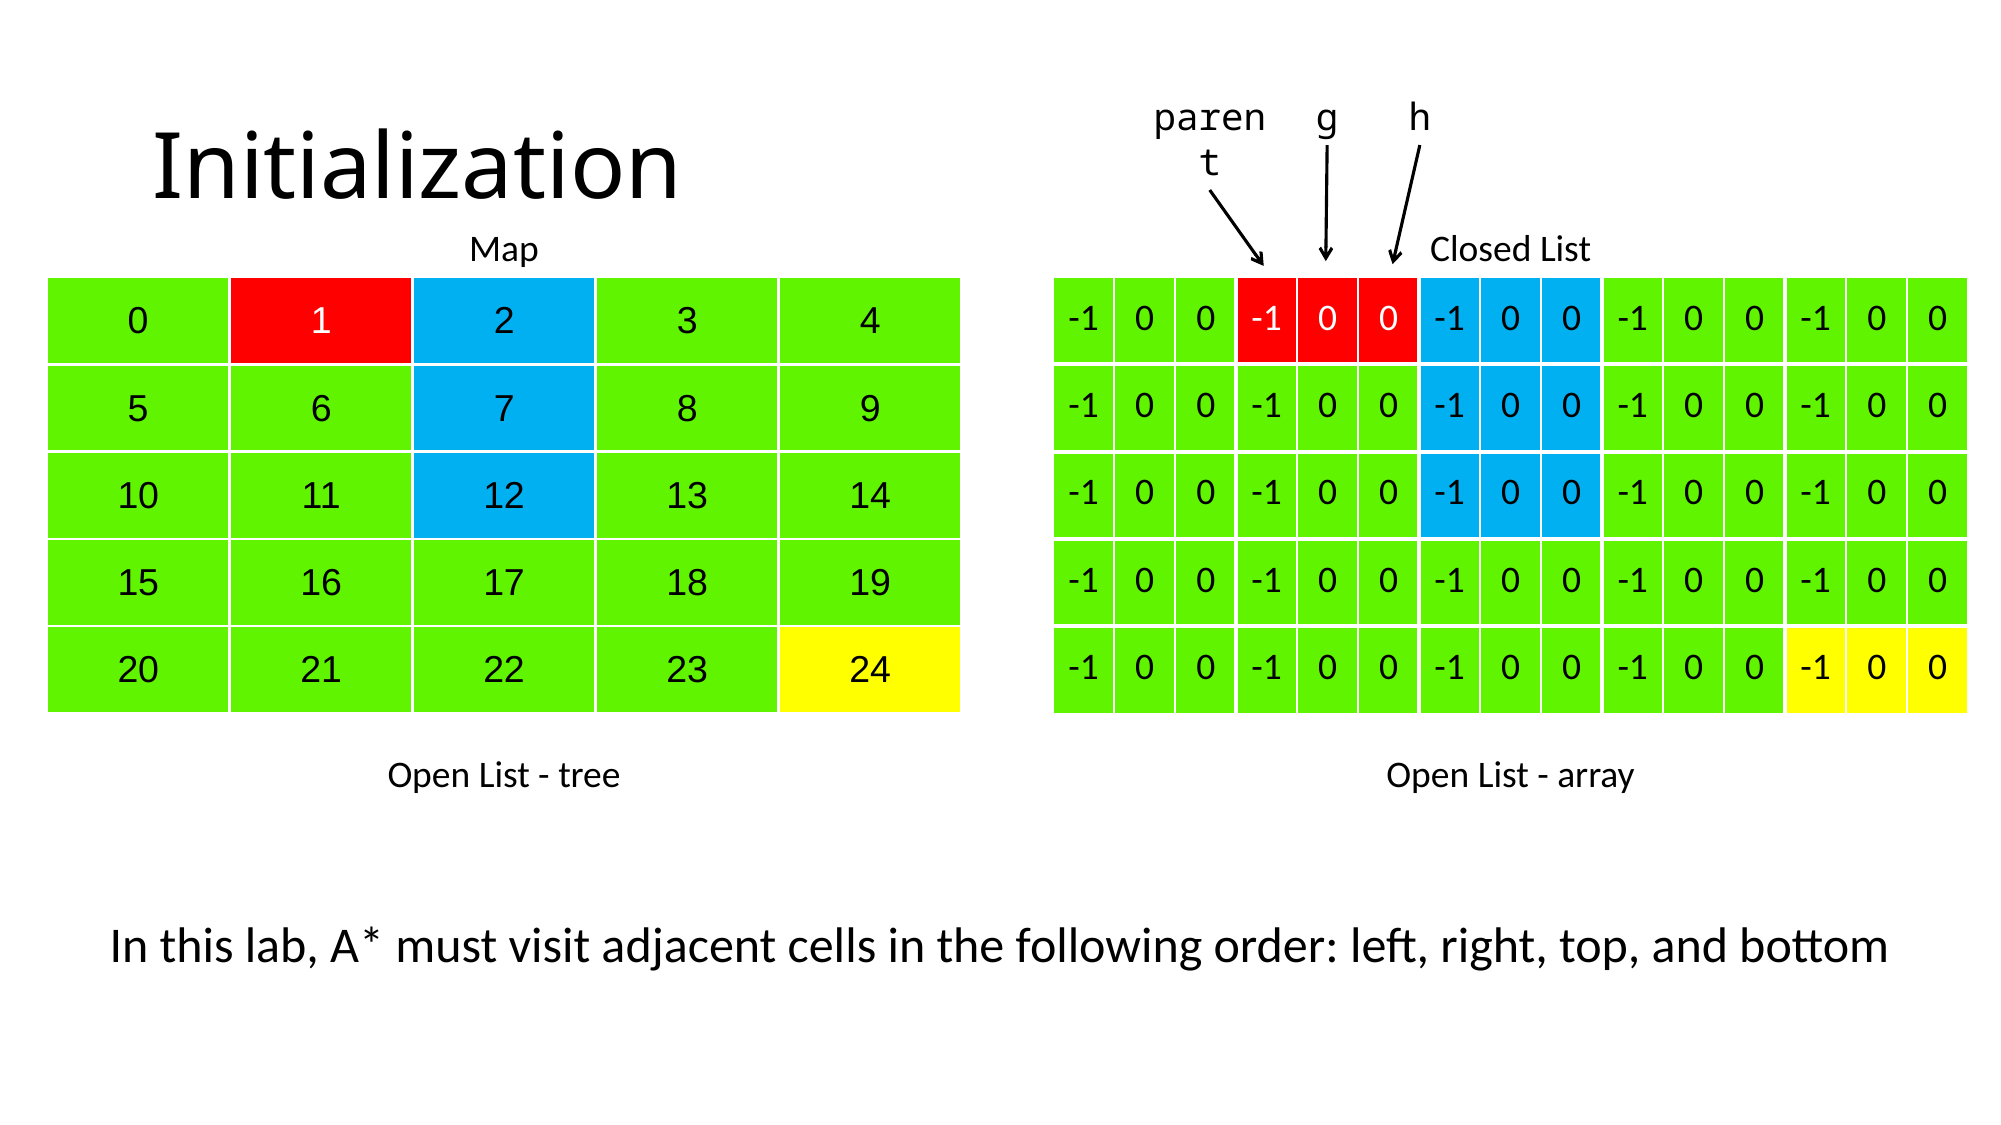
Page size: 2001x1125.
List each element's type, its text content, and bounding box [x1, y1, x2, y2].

table_cell 0 [1725, 628, 1783, 713]
table_cell -1 [1604, 541, 1662, 624]
table_cell 11 [231, 453, 411, 538]
text_box In this lab, A* must visit adjacent cells in the following order: left, right, top, and bottom [68, 904, 1932, 980]
table_cell 8 [597, 366, 777, 450]
text_box Open List - array [1177, 742, 1844, 803]
table_cell -1 [1604, 628, 1662, 713]
table_cell 0 [1908, 541, 1967, 624]
table_cell 0 [1725, 454, 1783, 537]
table_cell -1 [1054, 366, 1113, 450]
table_cell 0 [1542, 366, 1600, 450]
table_cell 0 [1115, 454, 1174, 537]
table_cell -1 [1238, 454, 1296, 537]
table_cell 0 [1115, 541, 1174, 624]
table_cell -1 [1421, 628, 1479, 713]
table_cell 21 [231, 627, 411, 712]
table_cell -1 [1421, 366, 1479, 450]
table_cell 0 [1481, 628, 1540, 713]
table_header 2 [414, 278, 594, 363]
table_cell -1 [1238, 366, 1296, 450]
table_cell 0 [1115, 628, 1174, 713]
text_box Map [46, 216, 962, 277]
table_cell 0 [1176, 628, 1234, 713]
table_cell 0 [1847, 541, 1906, 624]
table_cell 0 [1481, 366, 1540, 450]
table_cell 17 [414, 540, 594, 625]
table_cell 0 [1664, 366, 1723, 450]
table_cell -1 [1421, 541, 1479, 624]
table_cell 14 [780, 453, 960, 538]
table_header 0 [1176, 278, 1234, 362]
table_cell 0 [1359, 366, 1417, 450]
table_cell 0 [1908, 366, 1967, 450]
table_cell 10 [48, 453, 228, 538]
table_cell 0 [1664, 454, 1723, 537]
table_cell 18 [597, 540, 777, 625]
table_cell 0 [1176, 541, 1234, 624]
table_cell 0 [1664, 628, 1723, 713]
table_cell 7 [414, 366, 594, 450]
table_header 0 [1725, 278, 1783, 362]
table_cell -1 [1238, 541, 1296, 624]
table_header 0 [1908, 278, 1967, 362]
table_cell 0 [1847, 454, 1906, 537]
table_cell 0 [1542, 628, 1600, 713]
table_cell 22 [414, 627, 594, 712]
text_box Open List - tree [170, 742, 838, 803]
table_header 0 [1115, 278, 1174, 362]
table_cell 0 [1481, 454, 1540, 537]
table_header 4 [780, 278, 960, 363]
table_header 0 [1359, 278, 1417, 362]
table_cell 9 [780, 366, 960, 450]
table_header -1 [1238, 278, 1296, 362]
table_header 1 [231, 278, 411, 363]
table_cell 0 [1115, 366, 1174, 450]
table_cell 0 [1542, 454, 1600, 537]
table_header -1 [1604, 278, 1662, 362]
table_cell 0 [1725, 541, 1783, 624]
text_box parent [1128, 85, 1292, 190]
text_box h [1383, 85, 1456, 145]
table_cell 0 [1908, 628, 1967, 713]
table_header -1 [1787, 278, 1845, 362]
table_cell -1 [1787, 628, 1845, 713]
table_cell 13 [597, 453, 777, 538]
table_cell -1 [1054, 454, 1113, 537]
table_cell -1 [1421, 454, 1479, 537]
table_cell 15 [48, 540, 228, 625]
table_cell -1 [1054, 628, 1113, 713]
table_cell 5 [48, 366, 228, 450]
table_header 0 [1298, 278, 1357, 362]
table_header 0 [48, 278, 228, 363]
table_cell 16 [231, 540, 411, 625]
table_header 3 [597, 278, 777, 363]
table_cell 0 [1359, 541, 1417, 624]
table_cell 24 [780, 627, 960, 712]
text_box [1392, 145, 1420, 265]
table_cell 0 [1542, 541, 1600, 624]
table_cell 0 [1908, 454, 1967, 537]
text_box Closed List [1053, 216, 1969, 277]
table_cell -1 [1787, 366, 1845, 450]
title Initialization [137, 59, 1863, 278]
table_cell 0 [1481, 541, 1540, 624]
table_cell 0 [1847, 628, 1906, 713]
table_cell 19 [780, 540, 960, 625]
table_header 0 [1481, 278, 1540, 362]
table_cell 0 [1298, 541, 1357, 624]
table_cell 0 [1298, 628, 1357, 713]
text_box g [1291, 85, 1364, 145]
table_cell -1 [1604, 454, 1662, 537]
table_cell 6 [231, 366, 411, 450]
table_cell 23 [597, 627, 777, 712]
table_cell 0 [1664, 541, 1723, 624]
table_cell 0 [1176, 454, 1234, 537]
table_cell 12 [414, 453, 594, 538]
table_cell 0 [1725, 366, 1783, 450]
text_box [1209, 145, 1264, 266]
table_header -1 [1421, 278, 1479, 362]
table_cell 0 [1298, 454, 1357, 537]
table_header 0 [1542, 278, 1600, 362]
table_cell -1 [1787, 454, 1845, 537]
table_cell 0 [1298, 366, 1357, 450]
table_cell 0 [1176, 366, 1234, 450]
table_header -1 [1054, 278, 1113, 362]
table_cell -1 [1787, 541, 1845, 624]
table_cell 20 [48, 627, 228, 712]
table_cell 0 [1847, 366, 1906, 450]
table_cell 0 [1359, 628, 1417, 713]
table_header 0 [1664, 278, 1723, 362]
table_cell 0 [1359, 454, 1417, 537]
table_header 0 [1847, 278, 1906, 362]
table_cell -1 [1238, 628, 1296, 713]
table_cell -1 [1604, 366, 1662, 450]
table_cell -1 [1054, 541, 1113, 624]
